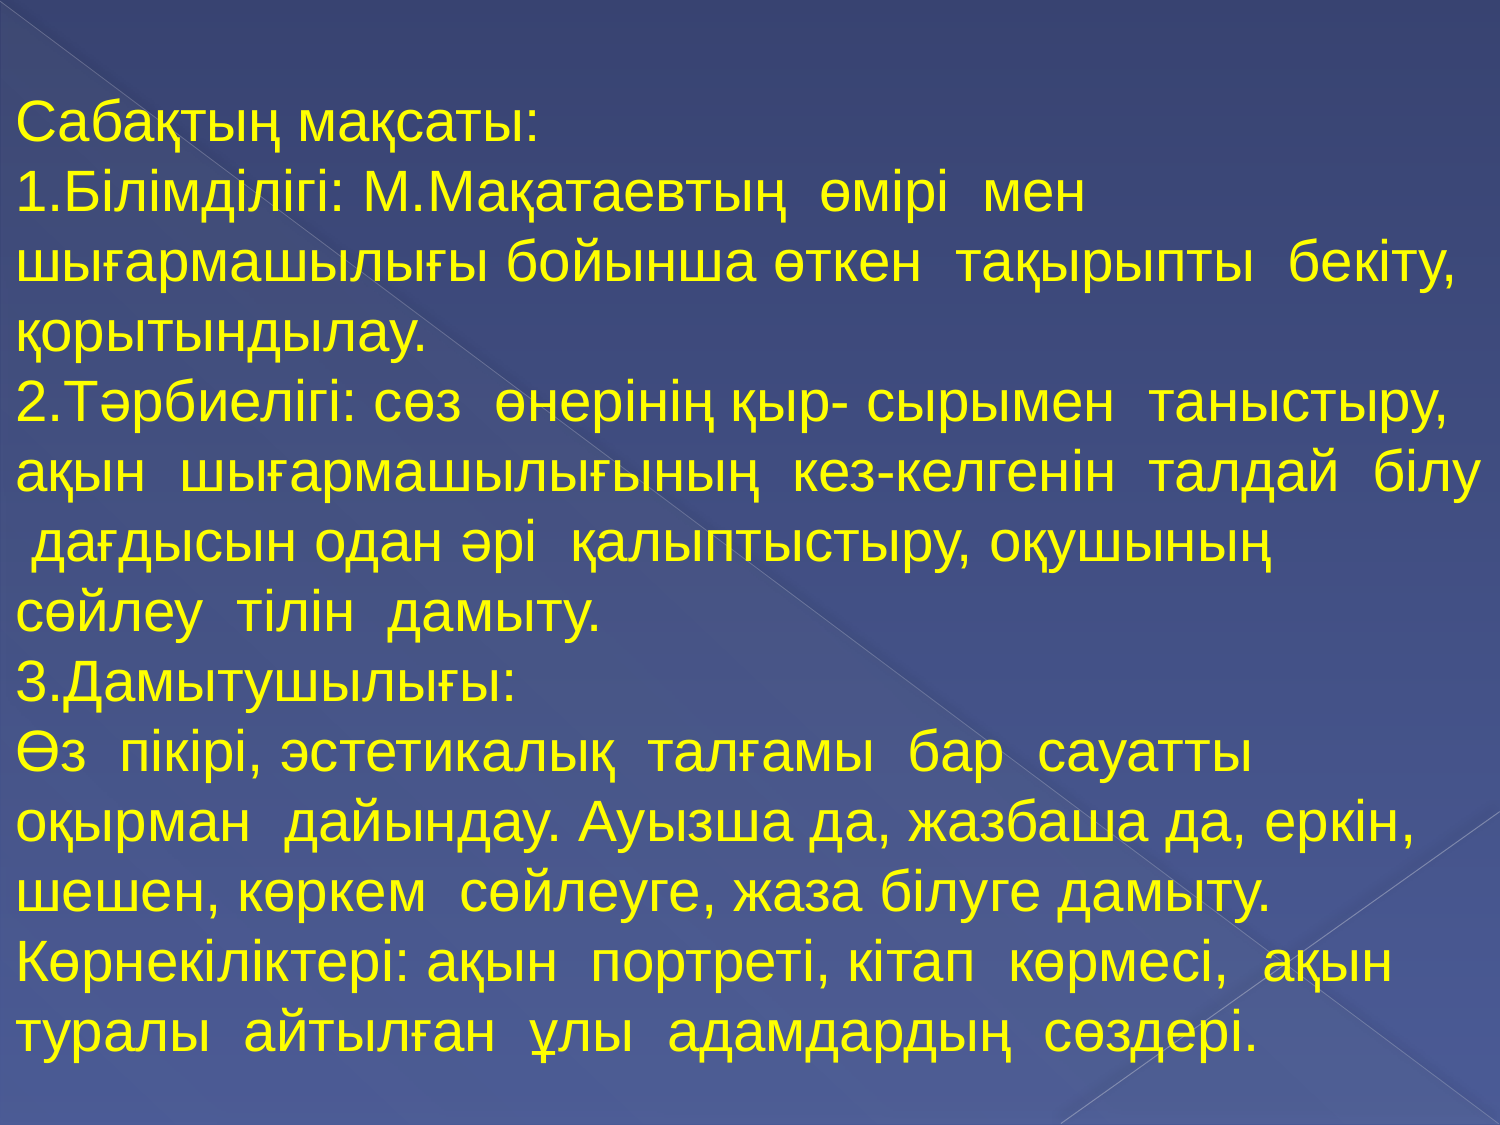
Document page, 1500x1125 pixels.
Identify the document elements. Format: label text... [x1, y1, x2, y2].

text_box Сабақтың мақсаты: 1.Білімділігі: М.Мақатаевтың өмірі мен шығармашылығы бойынша өткен тақырыпты бекіту, қорытындылау. 2.Тәрбиелігі: сөз өнерінің қыр- сырымен таныстыру, ақын шығармашылығының кез-келгенін талдай білу дағдысын одан әрі қалыптыстыру, оқушының сөйлеу тілін дамыту. 3.Дамытушылығы: Өз пікірі, эстетикалық талғамы бар сауатты оқырман дайындау. Ауызша да, жазбаша да, еркін, шешен, көркем сөйлеуге, жаза білуге дамыту. Көрнекіліктері: ақын портреті, кітап көрмесі, ақын туралы айтылған ұлы адамдардың сөздері. [0, 75, 1500, 1070]
